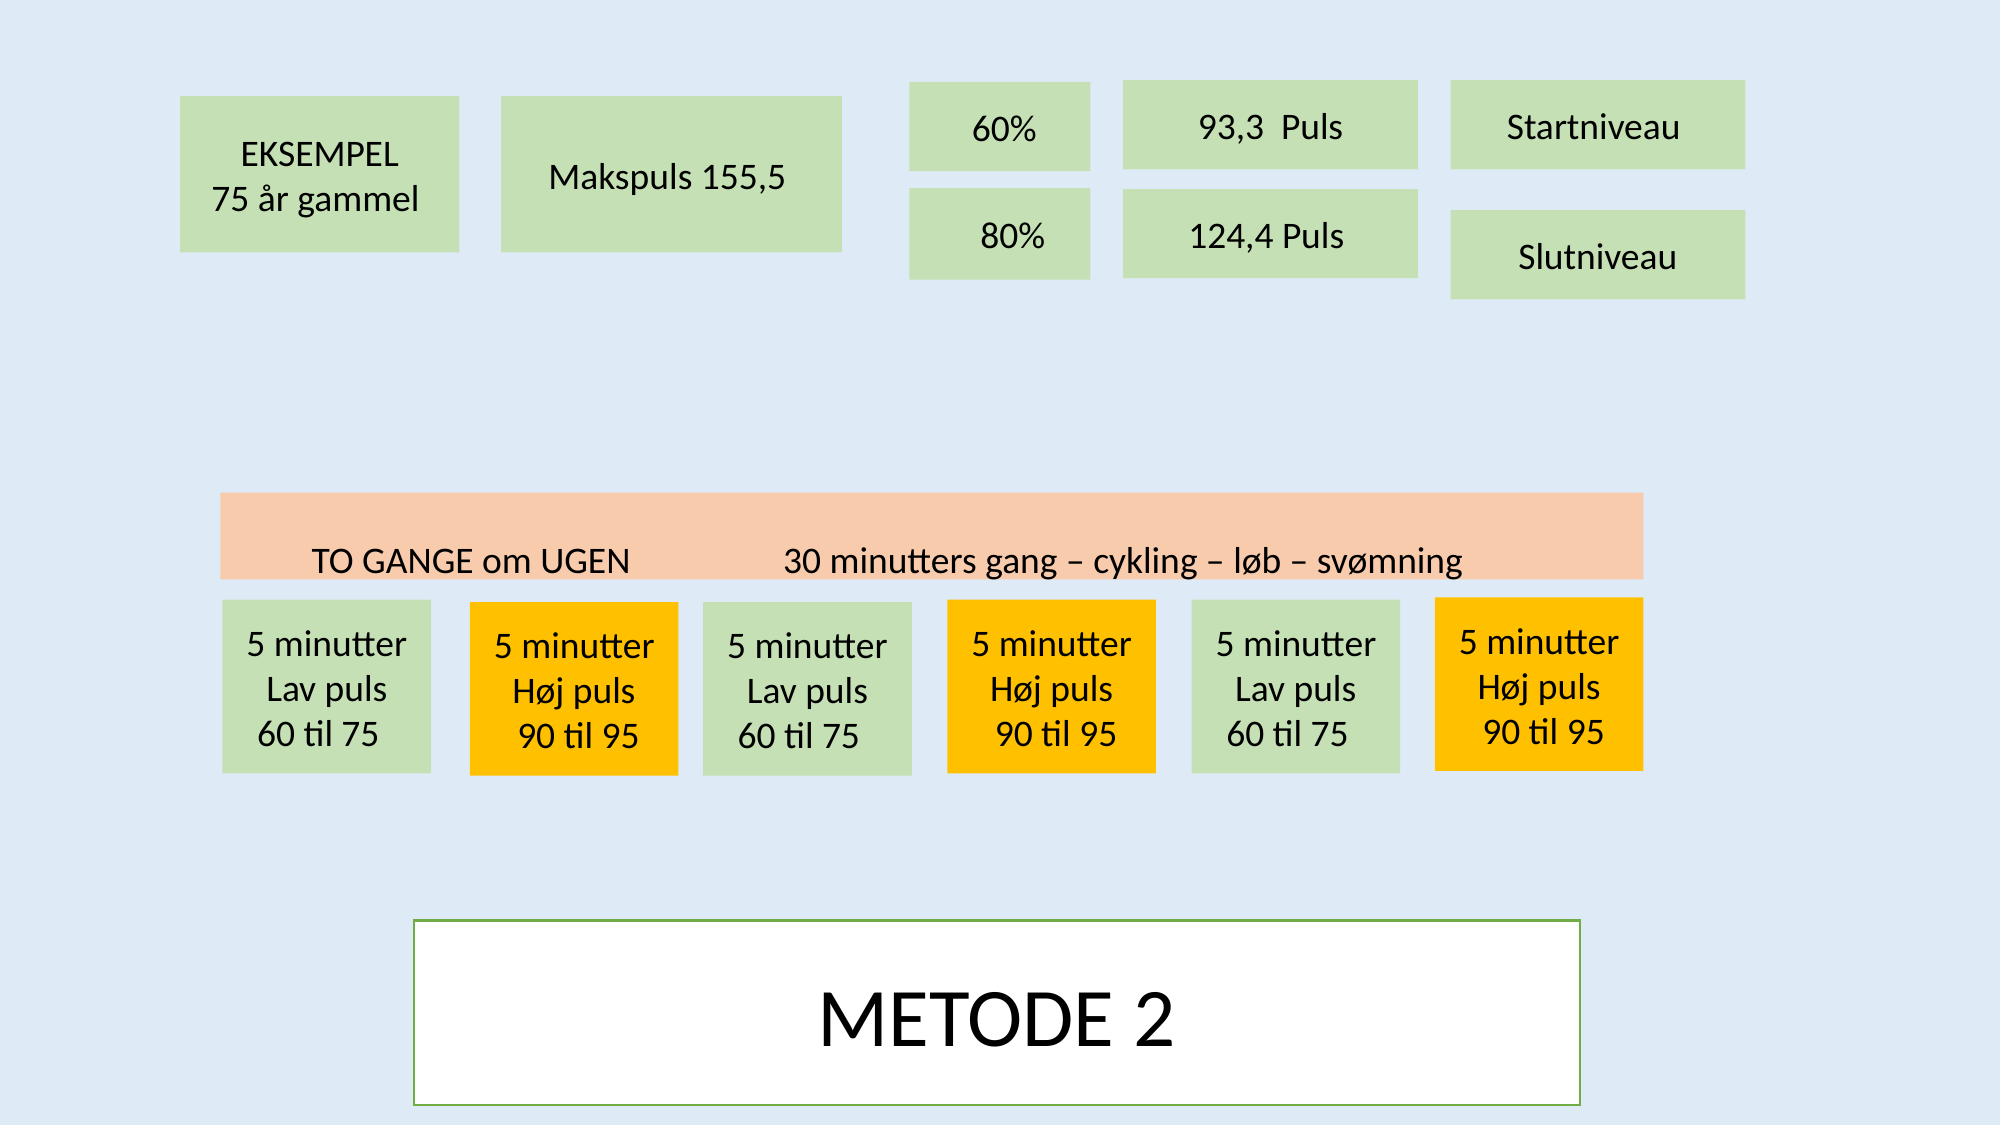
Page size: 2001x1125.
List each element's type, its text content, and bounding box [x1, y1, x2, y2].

text_box 80% [908, 187, 1091, 281]
text_box Makspuls 155,5 [500, 95, 843, 253]
text_box 5 minutter Lav puls 60 til 75 [1191, 599, 1401, 774]
text_box Startniveau [1450, 79, 1746, 170]
text_box 124,4 Puls [1122, 188, 1419, 279]
text_box EKSEMPEL 75 år gammel [179, 95, 460, 253]
text_box METODE 2 [413, 919, 1581, 1106]
text_box 5 minutter Lav puls 60 til 75 [221, 599, 432, 774]
text_box TO GANGE om UGEN 30 minutters gang – cykling – løb – svømning [219, 492, 1644, 580]
title [392, 0, 1855, 211]
text_box 93,3 Puls [1122, 79, 1419, 170]
text_box 5 minutter Høj puls 90 til 95 [1434, 596, 1644, 772]
text_box 60% [908, 81, 1091, 172]
text_box 5 minutter Høj puls 90 til 95 [469, 601, 680, 777]
text_box 5 minutter Høj puls 90 til 95 [946, 599, 1157, 774]
text_box Slutniveau [1450, 209, 1746, 300]
text_box 5 minutter Lav puls 60 til 75 [702, 601, 913, 777]
